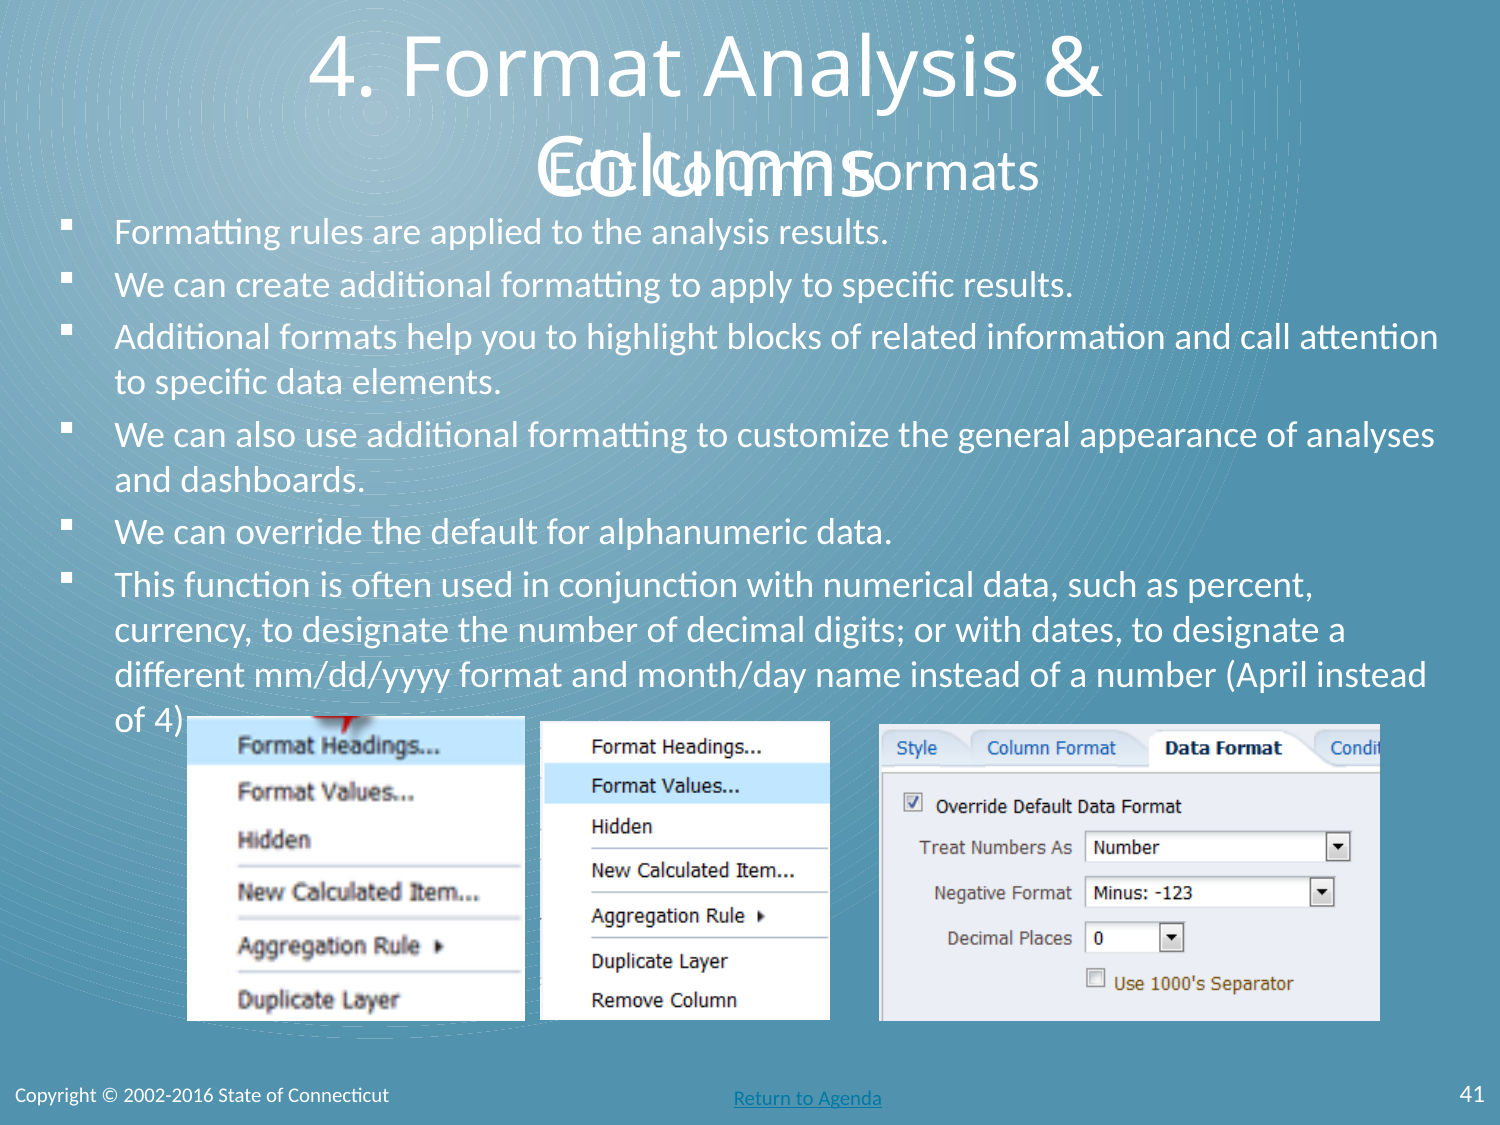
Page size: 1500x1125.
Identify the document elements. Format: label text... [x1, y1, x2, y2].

picture [879, 724, 1380, 1022]
picture [539, 721, 830, 1020]
subtitle Formatting rules are applied to the analysis results. We can create additional formatting to apply to specific results. Additional formats help you to highlight blocks of related information and call attention to specific data elements. We can also use additional formatting to customize the general appearance of analyses and dashboards. We can override the default for alphanumeric data. This function is often used in conjunction with numerical data, such as percent, currency, to designate the number of decimal digits; or with dates, to designate a different mm/dd/yyyy format and month/day name instead of a number (April instead of 4). [43, 199, 1470, 1038]
slide_number 41 [1342, 1070, 1500, 1111]
title 4. Format Analysis & Columns [131, 5, 1282, 119]
footer Copyright © 2002-2016 State of Connecticut [0, 1073, 512, 1113]
picture [187, 716, 526, 1022]
text_box Edit Column Formats [249, 125, 1263, 210]
